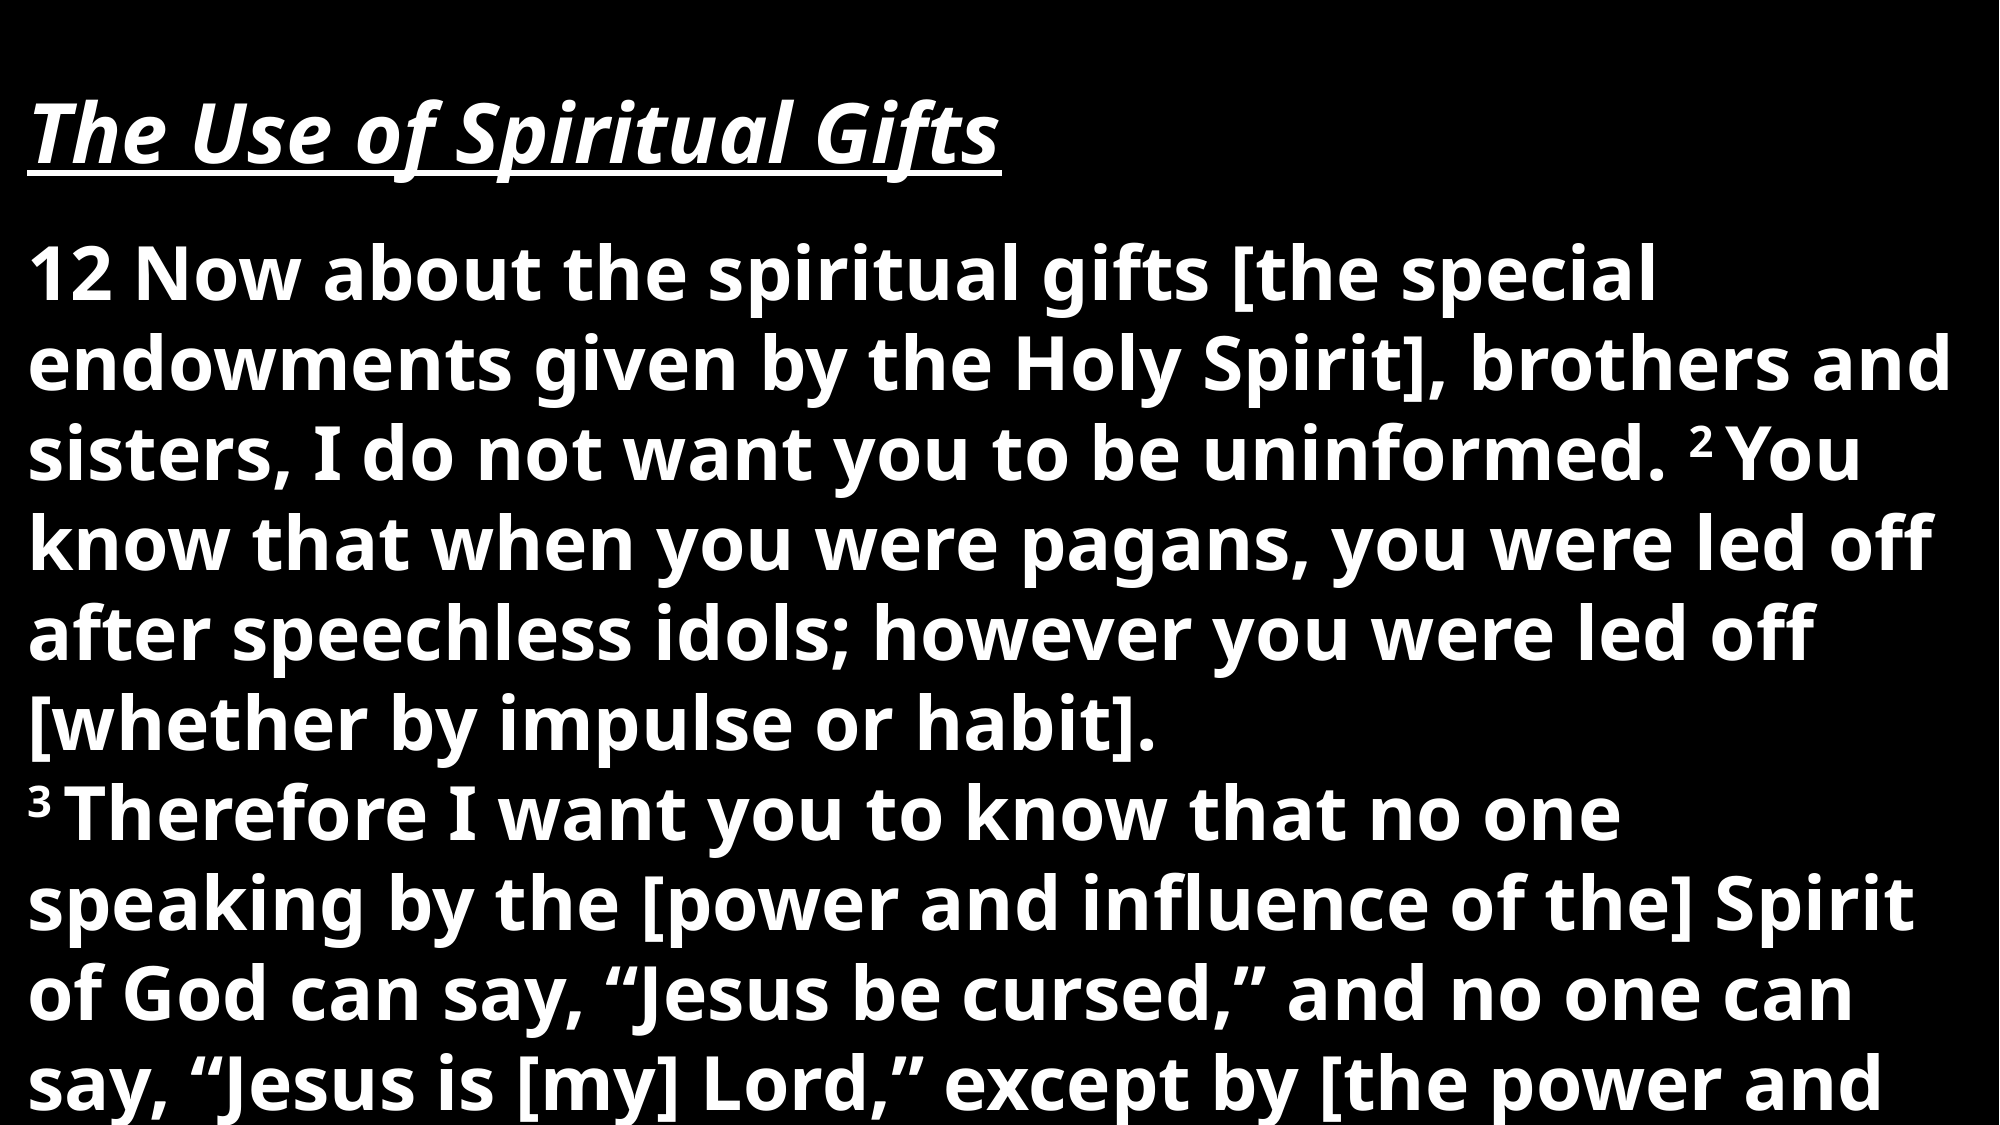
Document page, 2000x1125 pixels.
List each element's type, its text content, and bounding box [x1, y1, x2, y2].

text_box The Use of Spiritual Gifts 12 Now about the spiritual gifts [the special endowments given by the Holy Spirit], brothers and sisters, I do not want you to be uninformed. 2 You know that when you were pagans, you were led off after speechless idols; however you were led off [whether by impulse or habit]. 3 Therefore I want you to know that no one speaking by the [power and influence of the] Spirit of God can say, “Jesus be cursed,” and no one can say, “Jesus is [my] Lord,” except by [the power and influence of] the Holy Spirit. [12, 72, 1988, 1125]
